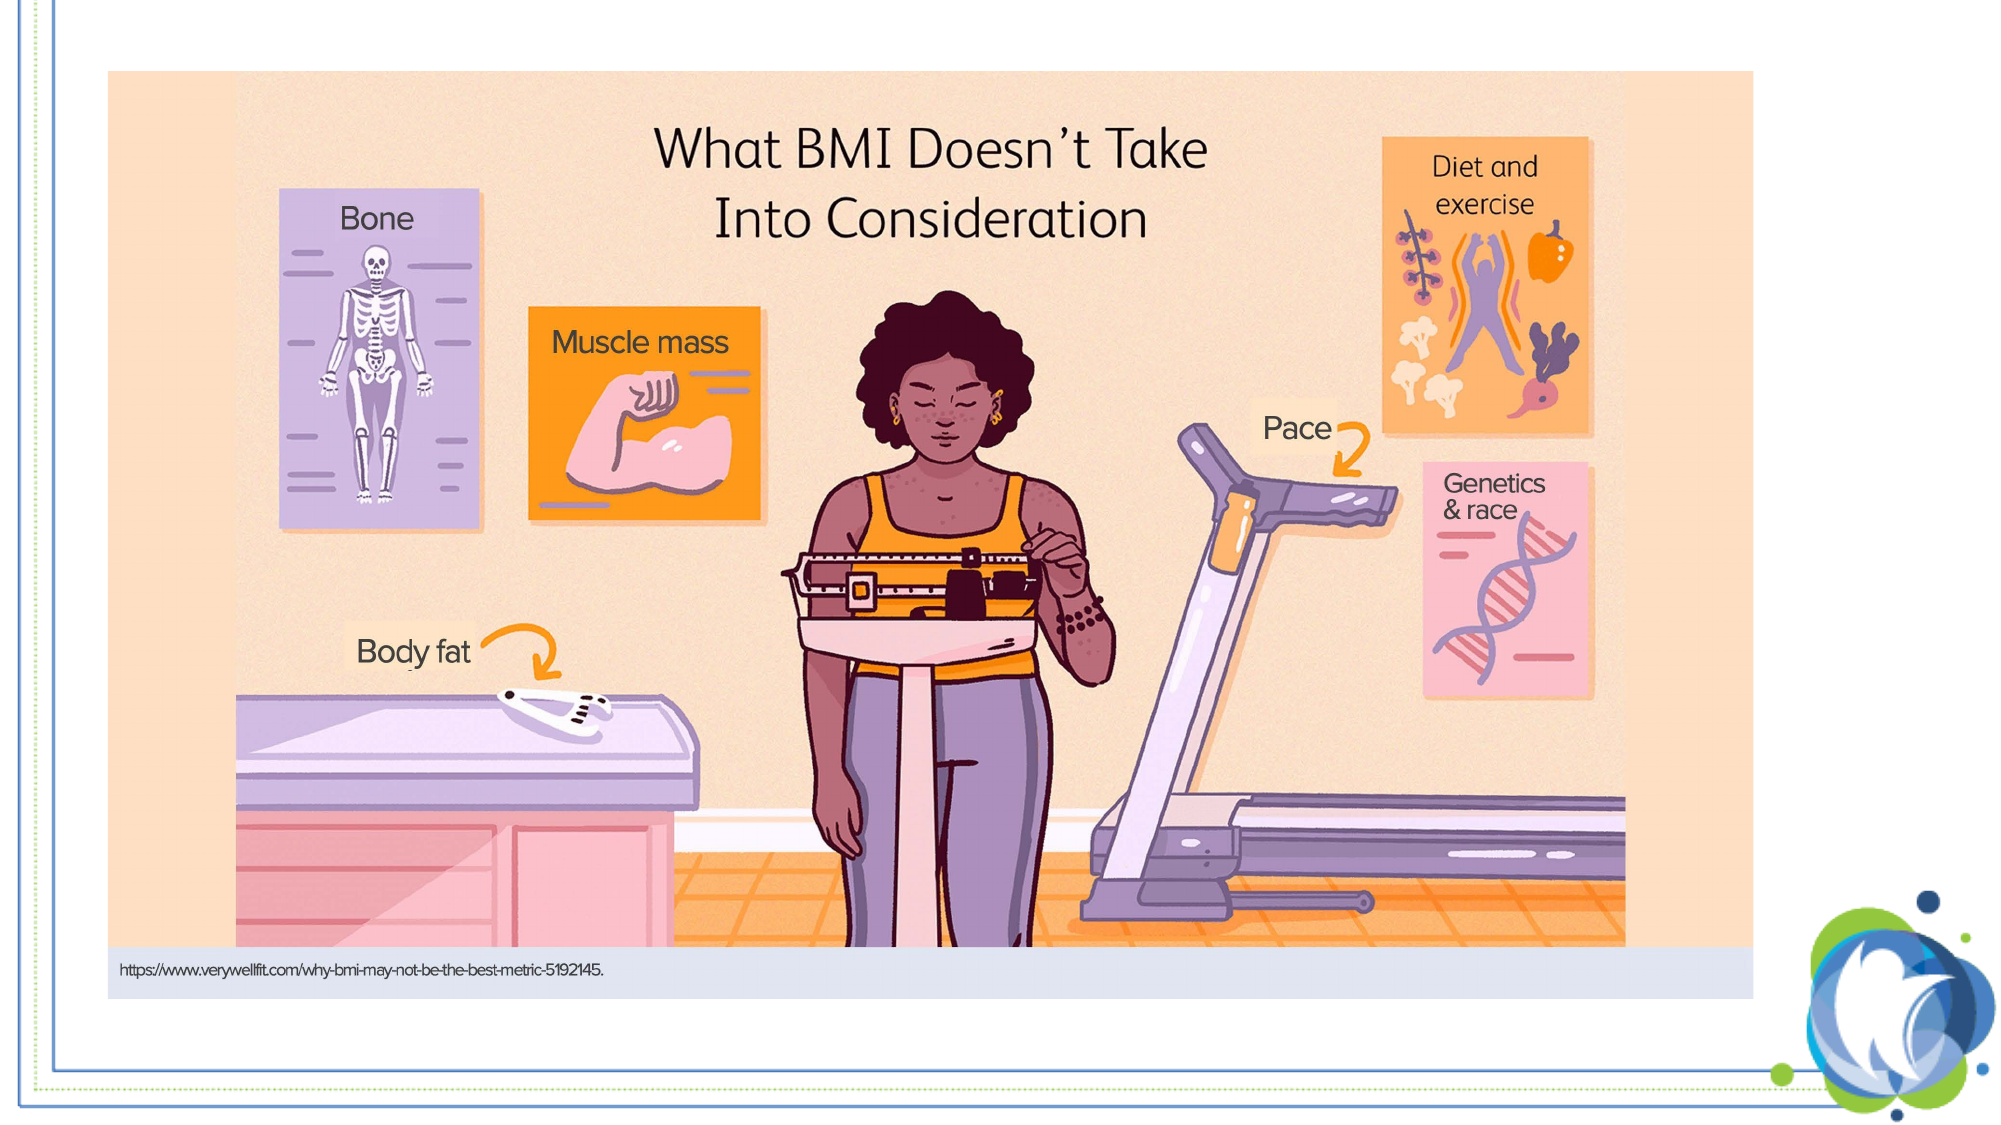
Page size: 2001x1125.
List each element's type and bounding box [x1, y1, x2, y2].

text_box [107, 71, 1754, 999]
picture [0, 0, 2001, 1125]
